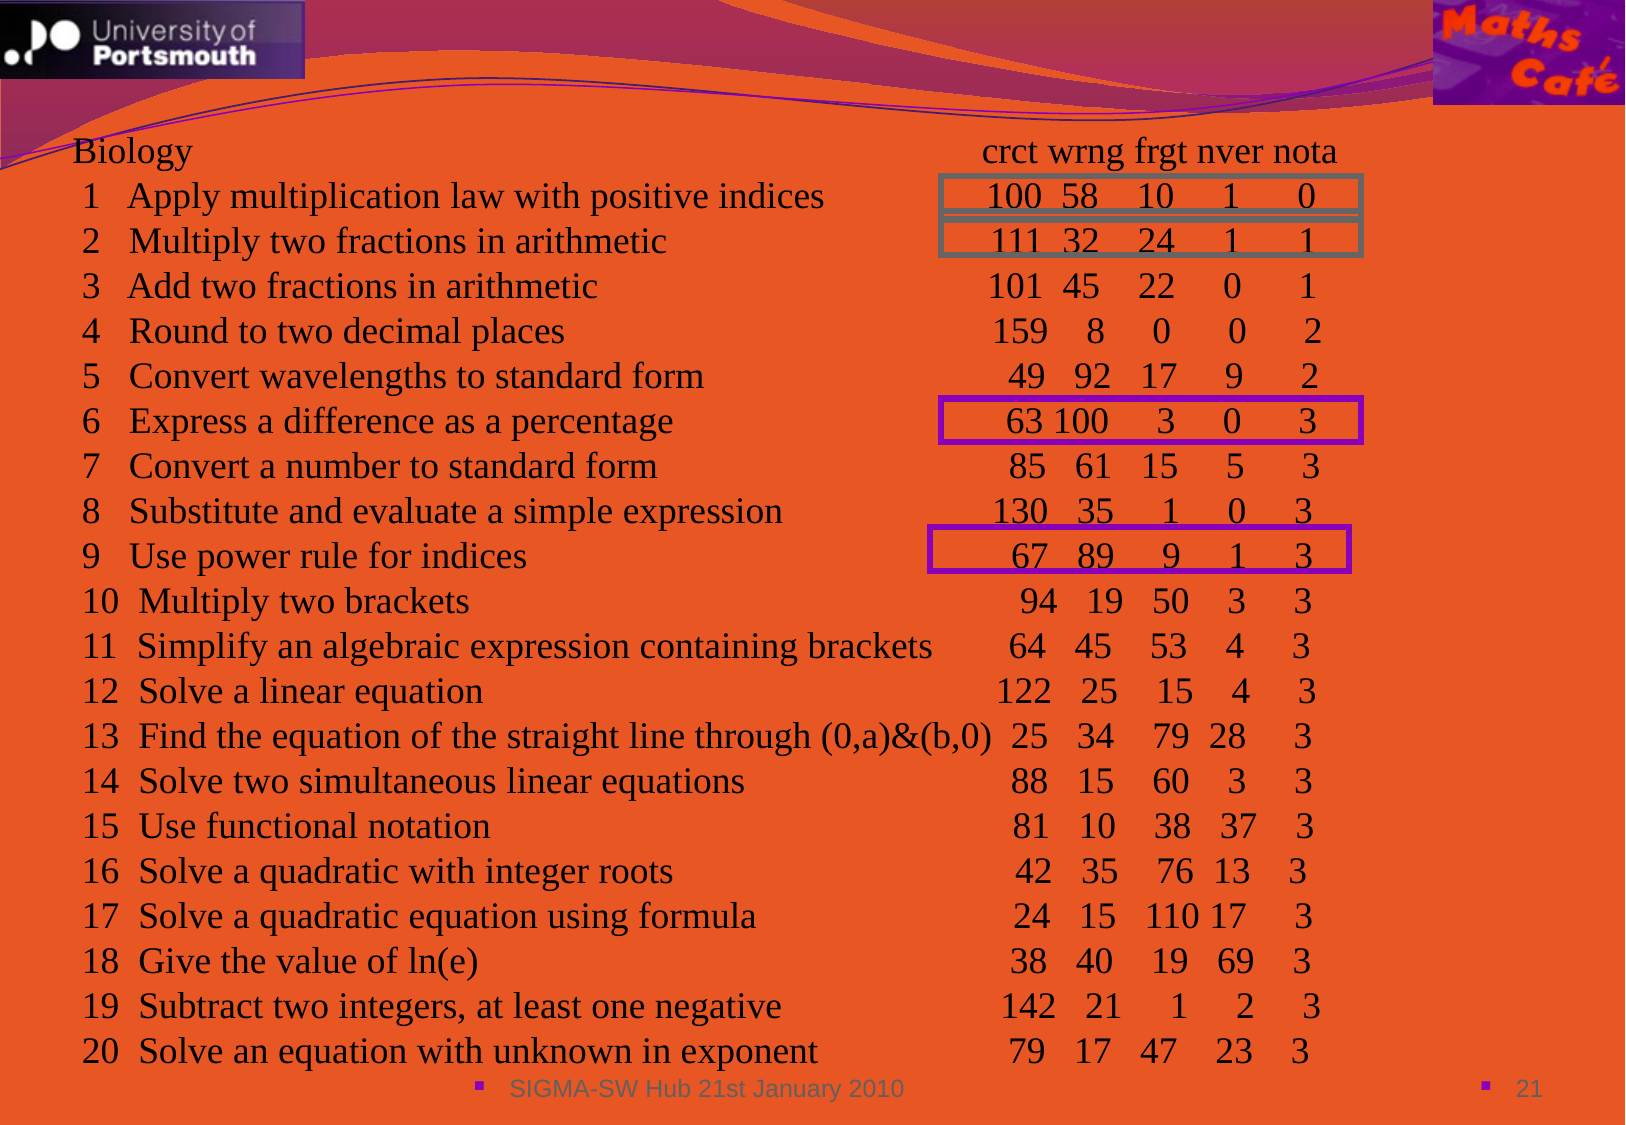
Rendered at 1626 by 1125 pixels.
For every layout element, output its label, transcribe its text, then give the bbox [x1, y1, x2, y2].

text_box [941, 175, 1362, 210]
picture [0, 0, 305, 79]
text_box [941, 210, 1362, 255]
text_box [941, 398, 1362, 443]
picture [1432, 0, 1625, 106]
text_box [929, 527, 1350, 572]
slide_number 21 [1408, 1042, 1544, 1103]
text_box Biology crct wrng frgt nver nota 1 Apply multiplication law with positive indices 100 58 10 1 0 2 Multiply two fractions in arithmetic 111 32 24 1 1 3 Add two fractions in arithmetic 101 45 22 0 1 4 Round to two decimal places 159 8 0 0 2 5 Convert wavelengths to standard form 49 92 17 9 2 6 Express a difference as a percentage 63 100 3 0 3 7 Convert a number to standard form 85 61 15 5 3 8 Substitute and evaluate a simple expression 130 35 1 0 3 9 Use power rule for indices 67 89 9 1 3 10 Multiply two brackets 94 19 50 3 3 11 Simplify an algebraic expression containing brackets 64 45 53 4 3 12 Solve a linear equation 122 25 15 4 3 13 Find the equation of the straight line through (0,a)&(b,0) 25 34 79 28 3 14 Solve two simultaneous linear equations 88 15 60 3 3 15 Use functional notation 81 10 38 37 3 16 Solve a quadratic with integer roots 42 35 76 13 3 17 Solve a quadratic equation using formula 24 15 110 17 3 18 Give the value of ln(e) 38 40 19 69 3 19 Subtract two integers, at least one negative 142 21 1 2 3 20 Solve an equation with unknown in exponent 79 17 47 23 3 [57, 118, 1359, 1124]
